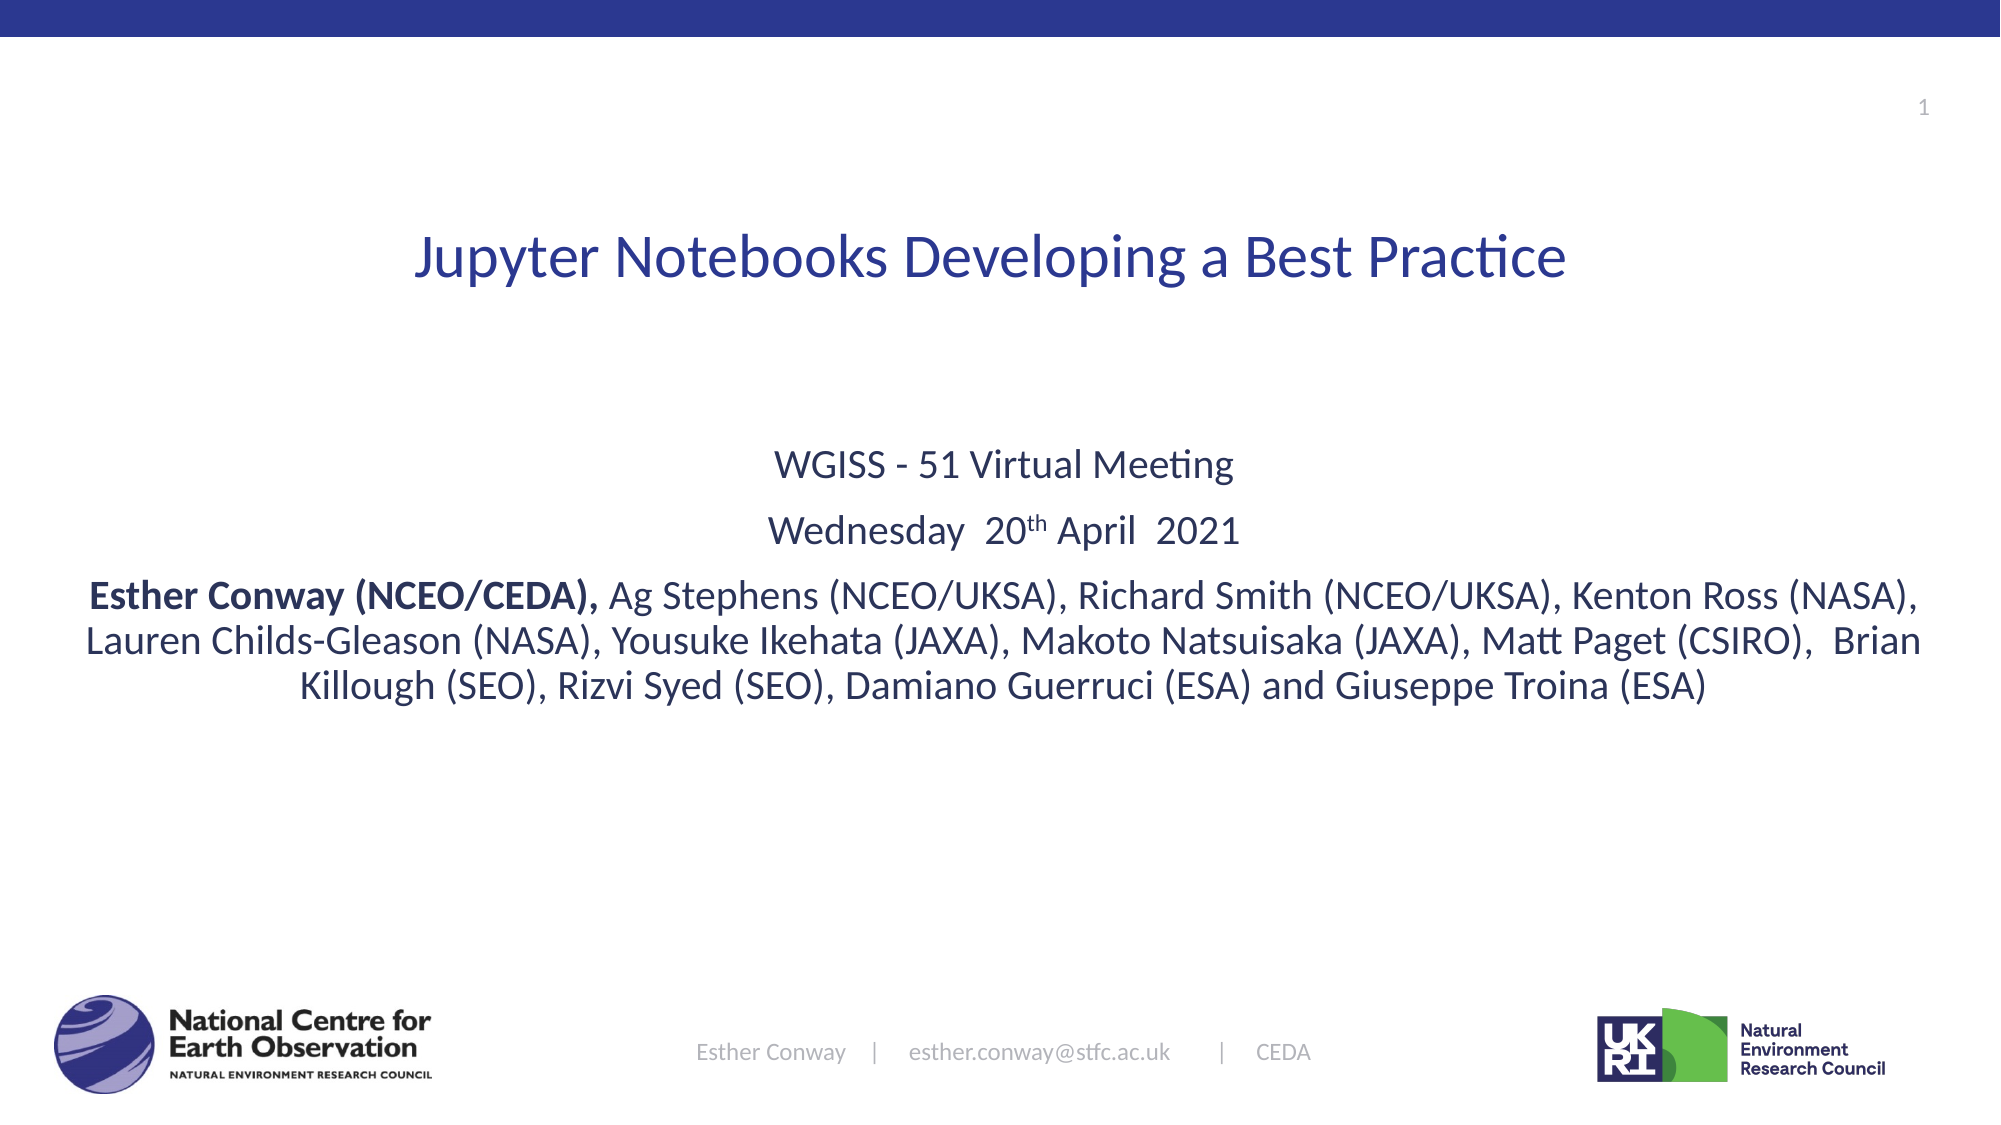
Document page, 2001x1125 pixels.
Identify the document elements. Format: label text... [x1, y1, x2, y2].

slide_number 1 [1884, 81, 1945, 130]
picture [1597, 1008, 1885, 1082]
picture [54, 995, 432, 1094]
title Jupyter Notebooks Developing a Best Practice [126, 223, 1857, 366]
footer Esther Conway | esther.conway@stfc.ac.uk | CEDA [459, 1025, 1550, 1076]
subtitle WGISS - 51 Virtual Meeting Wednesday 20th April 2021 Esther Conway (NCEO/CEDA), Ag Stephens (NCEO/UKSA), Richard Smith (NCEO/UKSA), Kenton Ross (NASA), Lauren Childs-Gleason (NASA), Yousuke Ikehata (JAXA), Makoto Natsuisaka (JAXA), Matt Paget (CSIRO), Brian Killough (SEO), Rizvi Syed (SEO), Damiano Guerruci (ESA) and Giuseppe Troina (ESA) [59, 434, 1950, 743]
